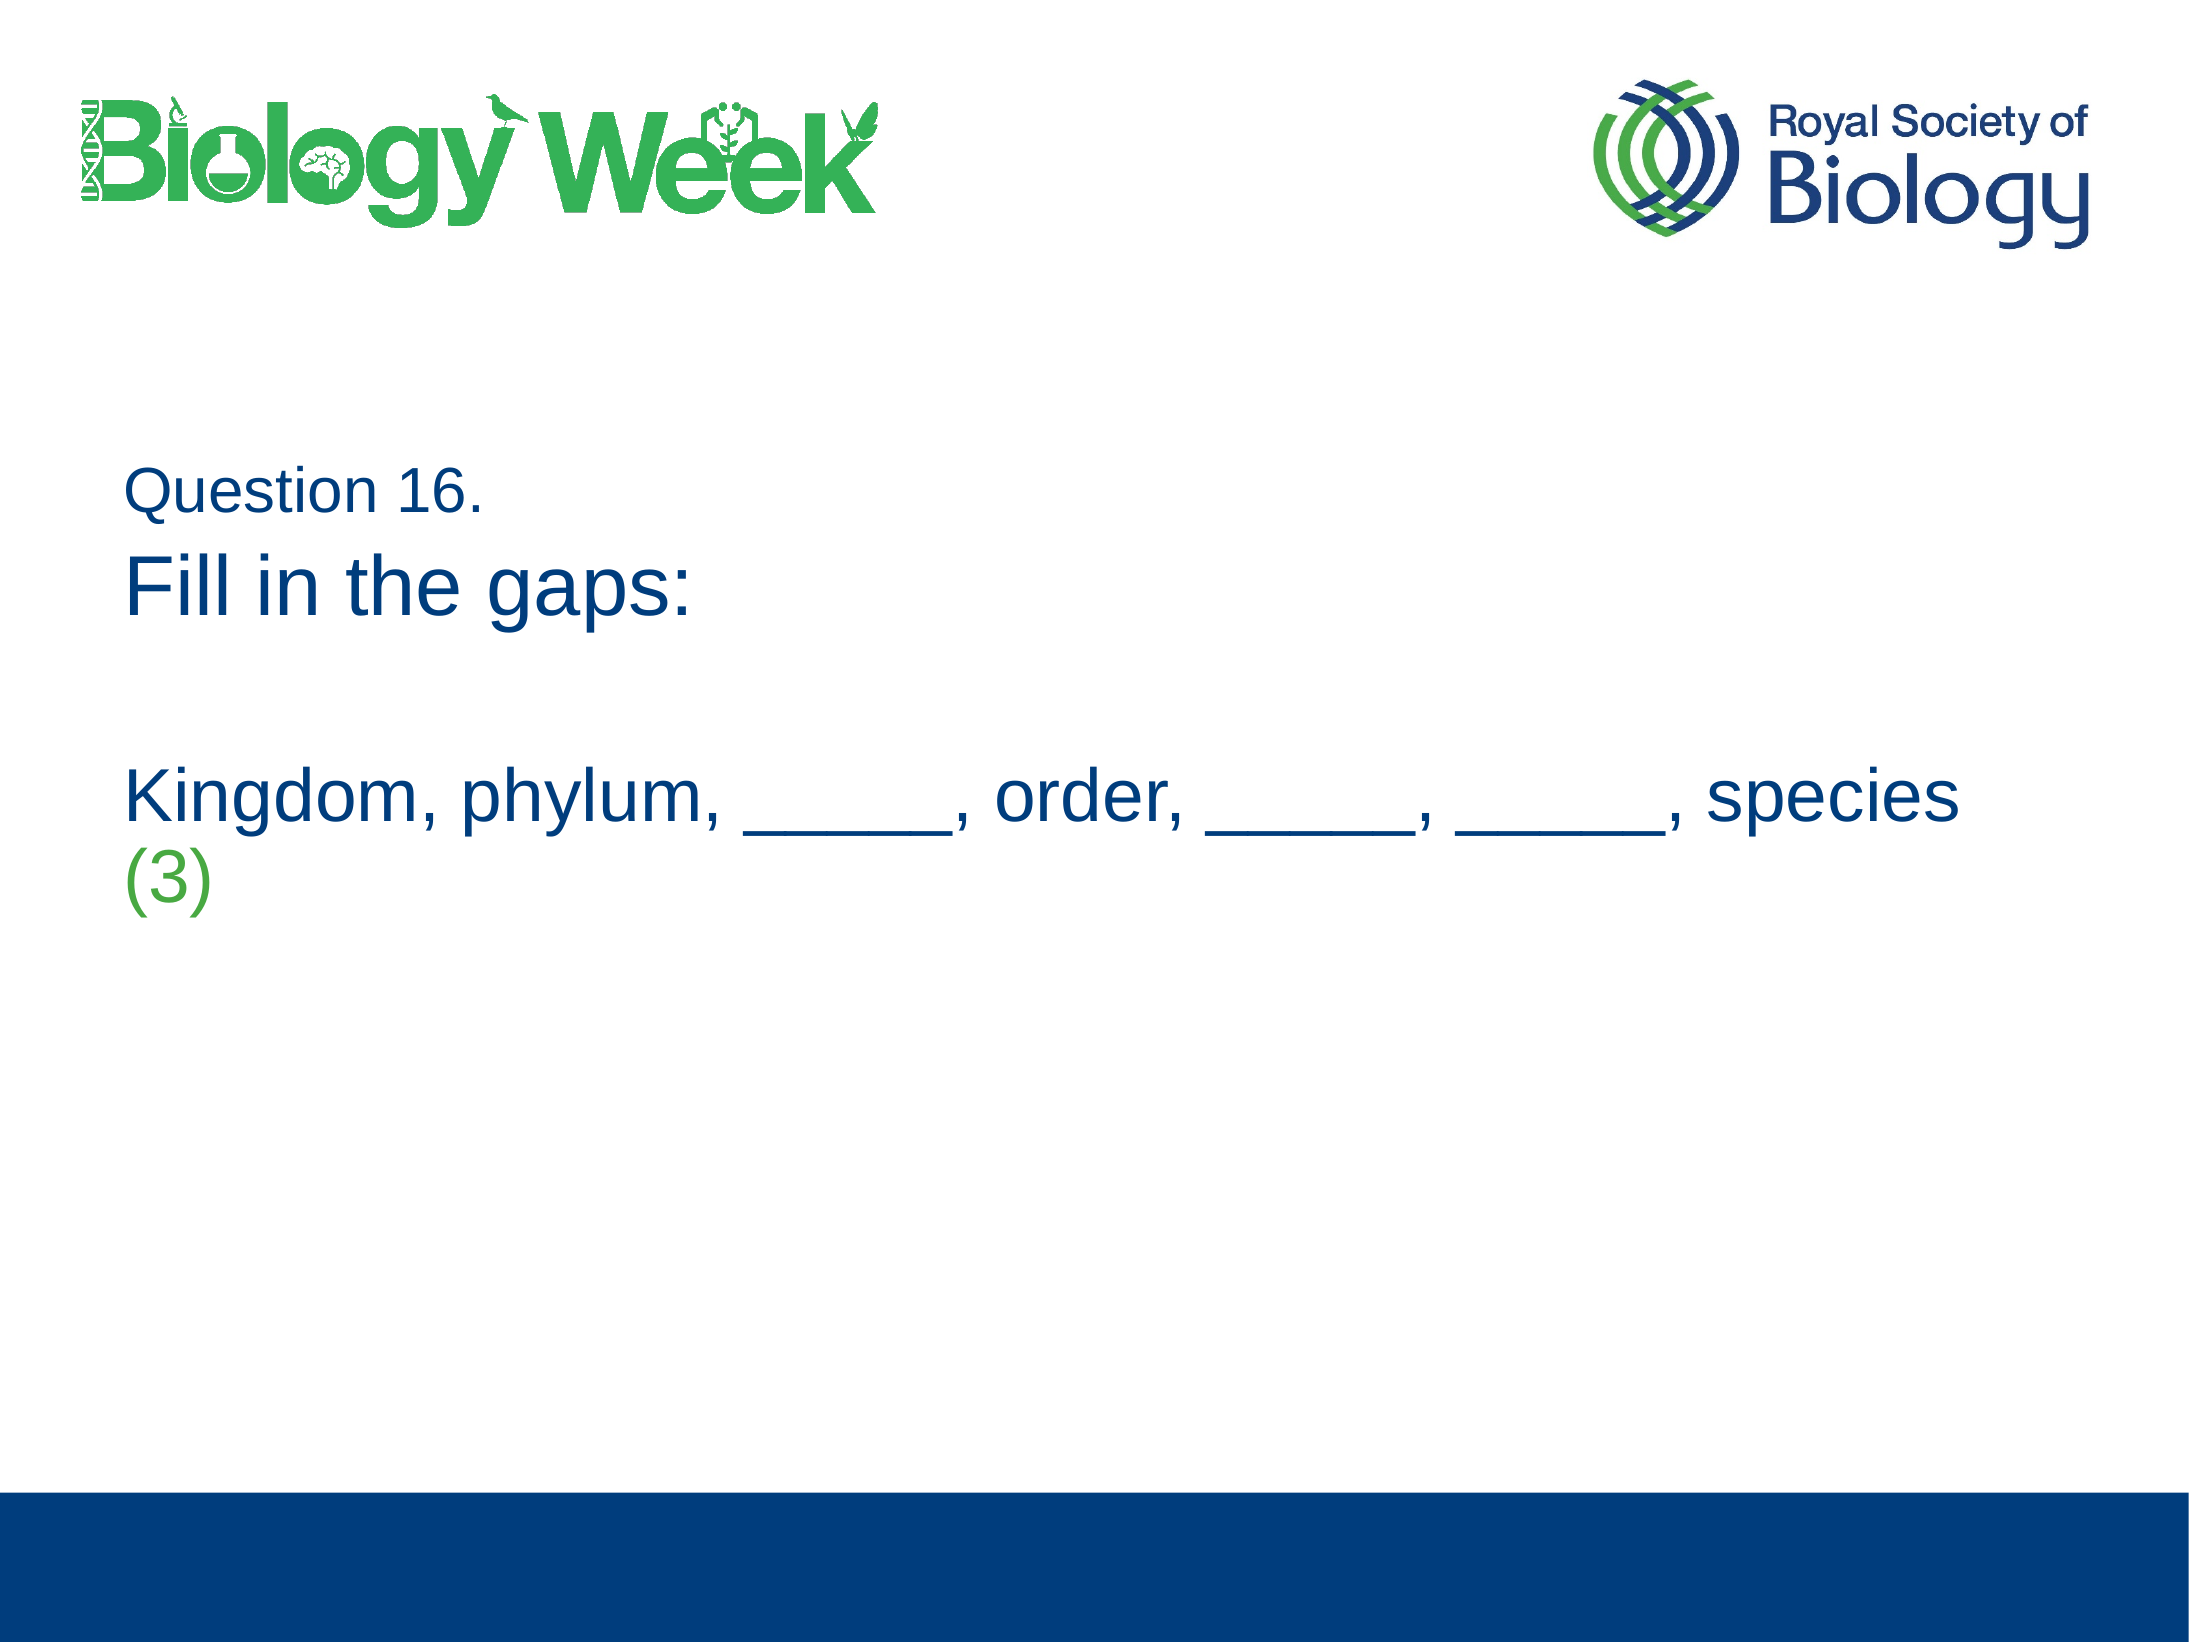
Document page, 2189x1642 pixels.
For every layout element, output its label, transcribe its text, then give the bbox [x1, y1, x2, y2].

picture [1587, 67, 2097, 256]
picture [81, 94, 878, 228]
text_box Question 16. Fill in the gaps: Kingdom, phylum, _____, order, _____, _____, species (3) [101, 446, 2083, 1489]
